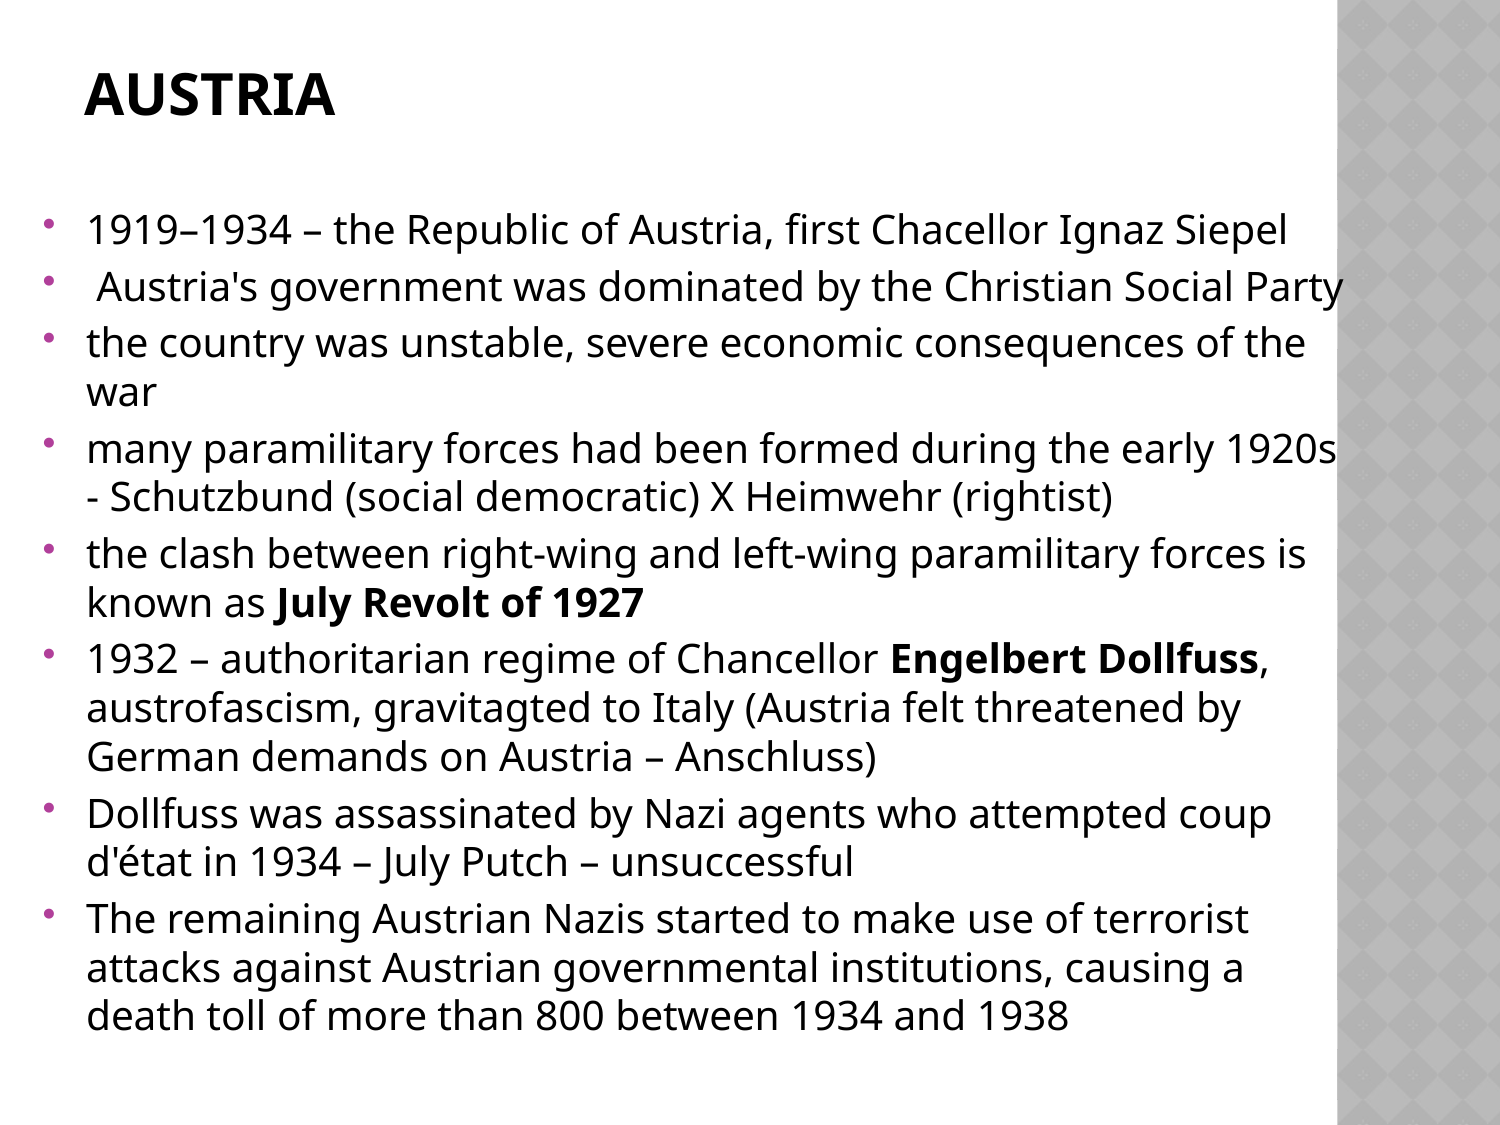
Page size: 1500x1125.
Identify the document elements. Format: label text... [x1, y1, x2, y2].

list 1919–1934 – the Republic of Austria, first Chacellor Ignaz Siepel Austria's government was dominated by the Christian Social Party the country was unstable, severe economic consequences of the war many paramilitary forces had been formed during the early 1920s - Schutzbund (social democratic) X Heimwehr (rightist) the clash between right-wing and left-wing paramilitary forces is known as July Revolt of 1927 1932 – authoritarian regime of Chancellor Engelbert Dollfuss, austrofascism, gravitagted to Italy (Austria felt threatened by German demands on Austria – Anschluss) Dollfuss was assassinated by Nazi agents who attempted coup d'état in 1934 – July Putch – unsuccessful The remaining Austrian Nazis started to make use of terrorist attacks against Austrian governmental institutions, causing a death toll of more than 800 between 1934 and 1938 [29, 196, 1365, 1083]
title Austria [76, 30, 1265, 128]
